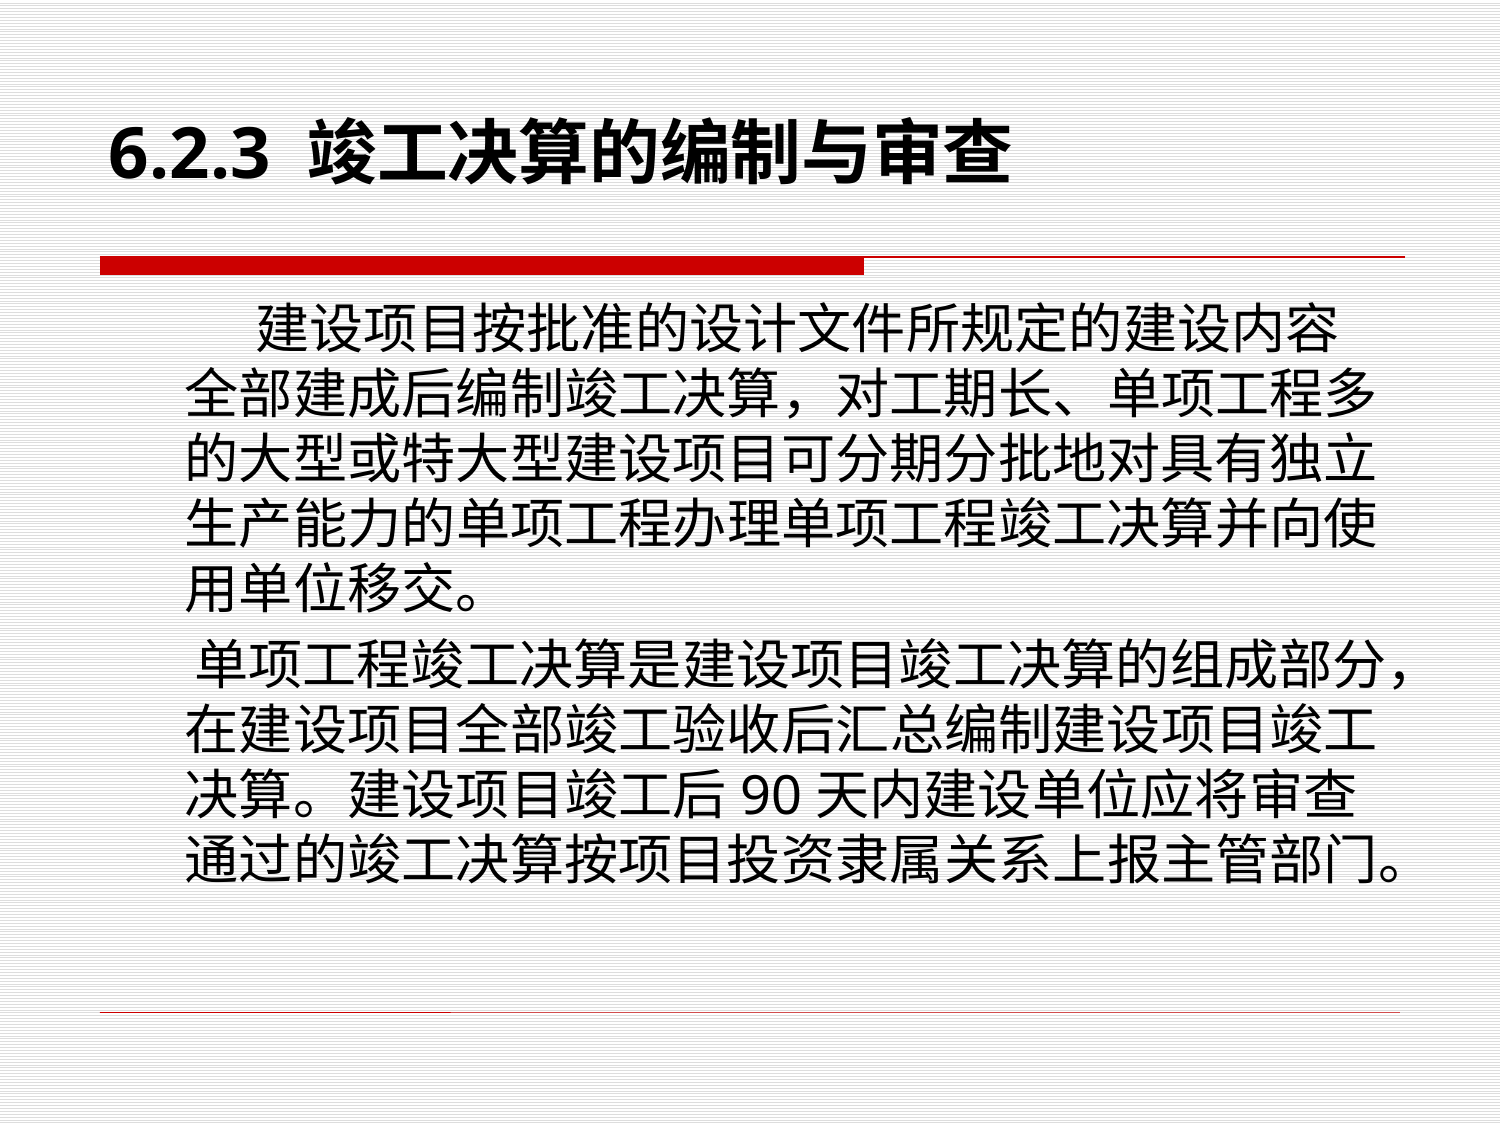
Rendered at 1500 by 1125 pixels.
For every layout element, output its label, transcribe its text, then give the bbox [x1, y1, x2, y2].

list 建设项目按批准的设计文件所规定的建设内容全部建成后编制竣工决算，对工期长、单项工程多的大型或特大型建设项目可分期分批地对具有独立生产能力的单项工程办理单项工程竣工决算并向使用单位移交。 单项工程竣工决算是建设项目竣工决算的组成部分，在建设项目全部竣工验收后汇总编制建设项目竣工决算。建设项目竣工后90天内建设单位应将审查通过的竣工决算按项目投资隶属关系上报主管部门。 [92, 287, 1406, 988]
title 6.2.3 竣工决算的编制与审查 [93, 49, 1407, 250]
